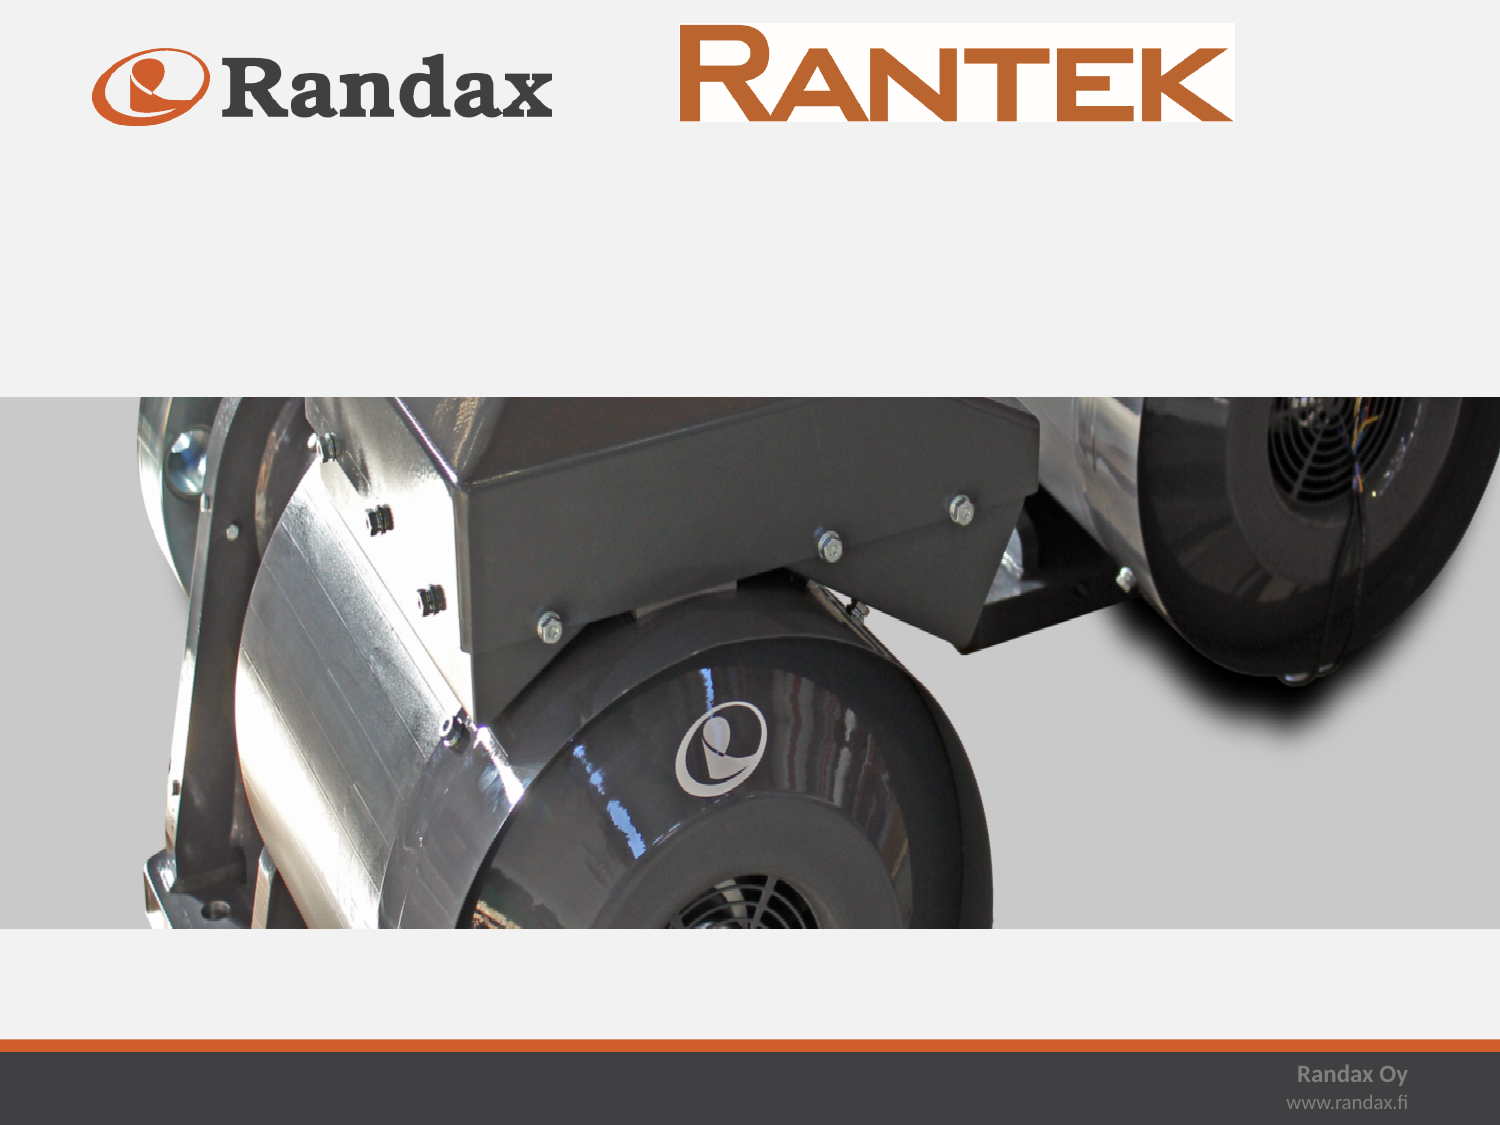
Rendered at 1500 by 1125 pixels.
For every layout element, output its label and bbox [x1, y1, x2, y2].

picture [92, 48, 552, 126]
picture [678, 23, 1235, 122]
picture [0, 396, 1500, 929]
